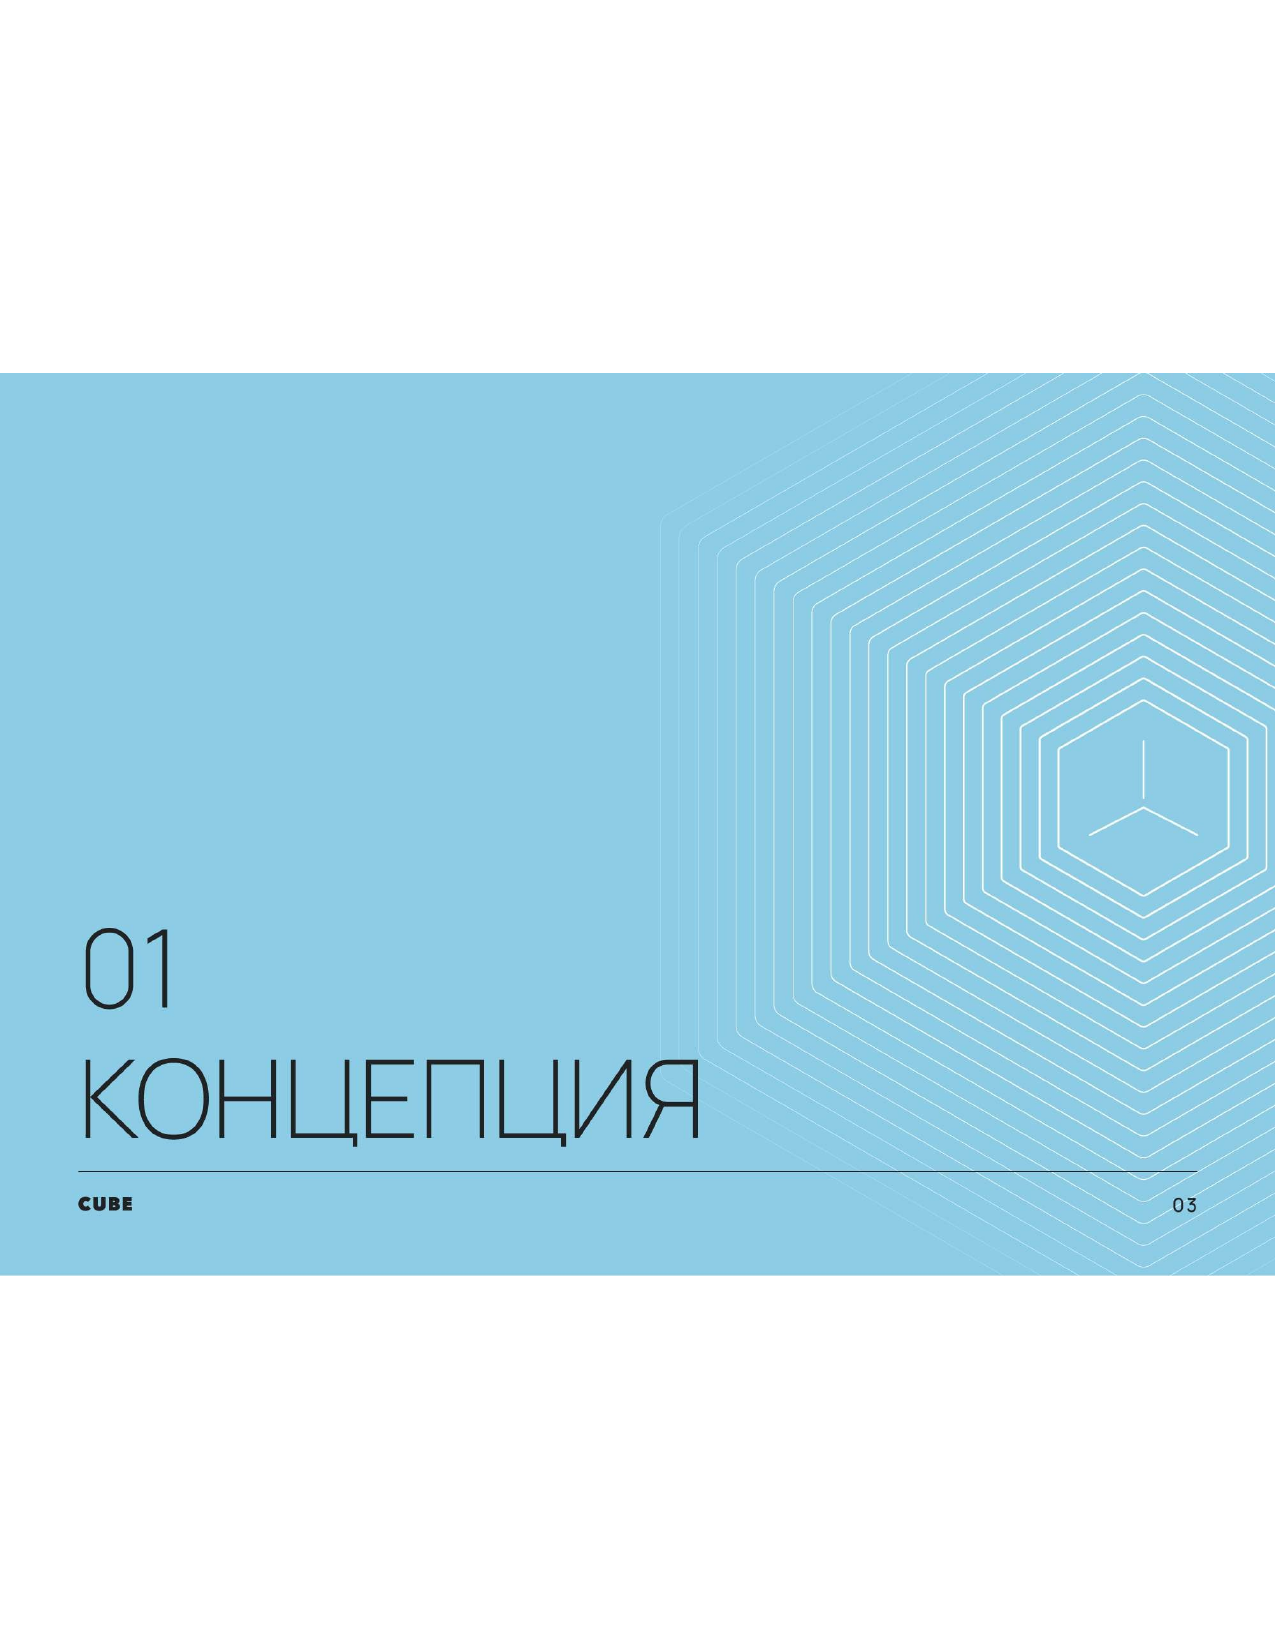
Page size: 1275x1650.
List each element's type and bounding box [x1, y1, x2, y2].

picture [0, 373, 1275, 1277]
